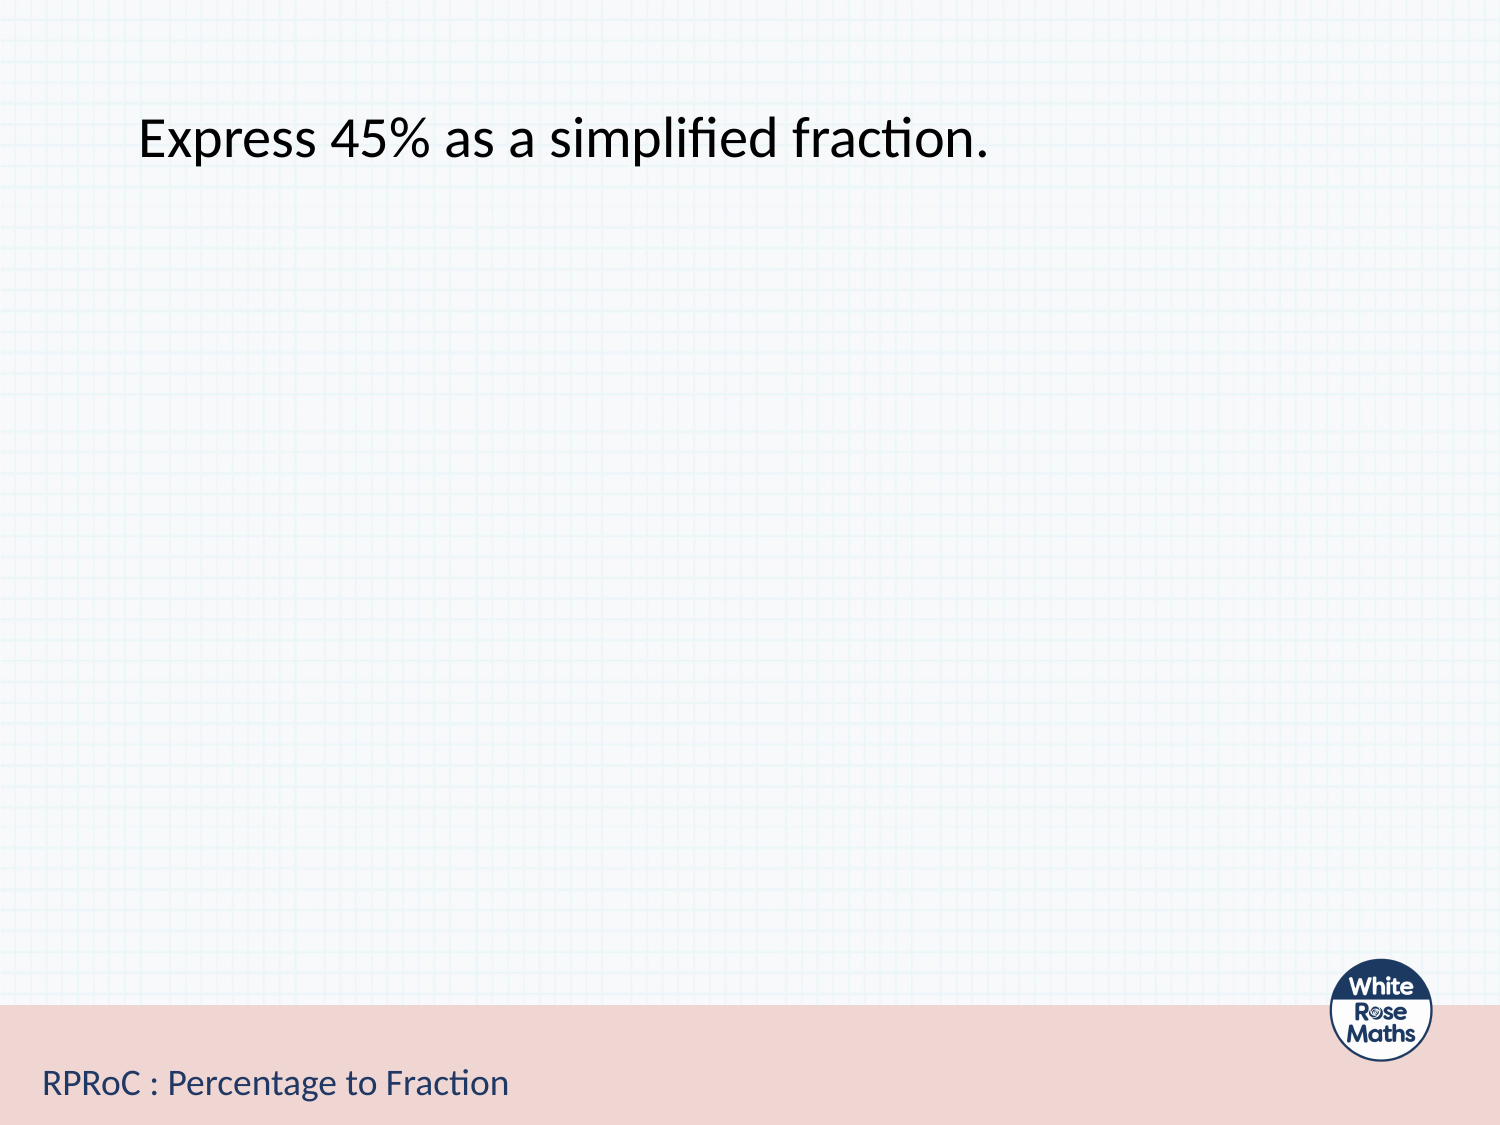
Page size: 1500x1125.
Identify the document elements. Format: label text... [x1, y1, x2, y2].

text_box RPRoC : Percentage to Fraction [26, 1053, 782, 1108]
picture [0, 0, 1500, 1064]
text_box Express 45% as a simplified fraction. [124, 91, 1316, 177]
